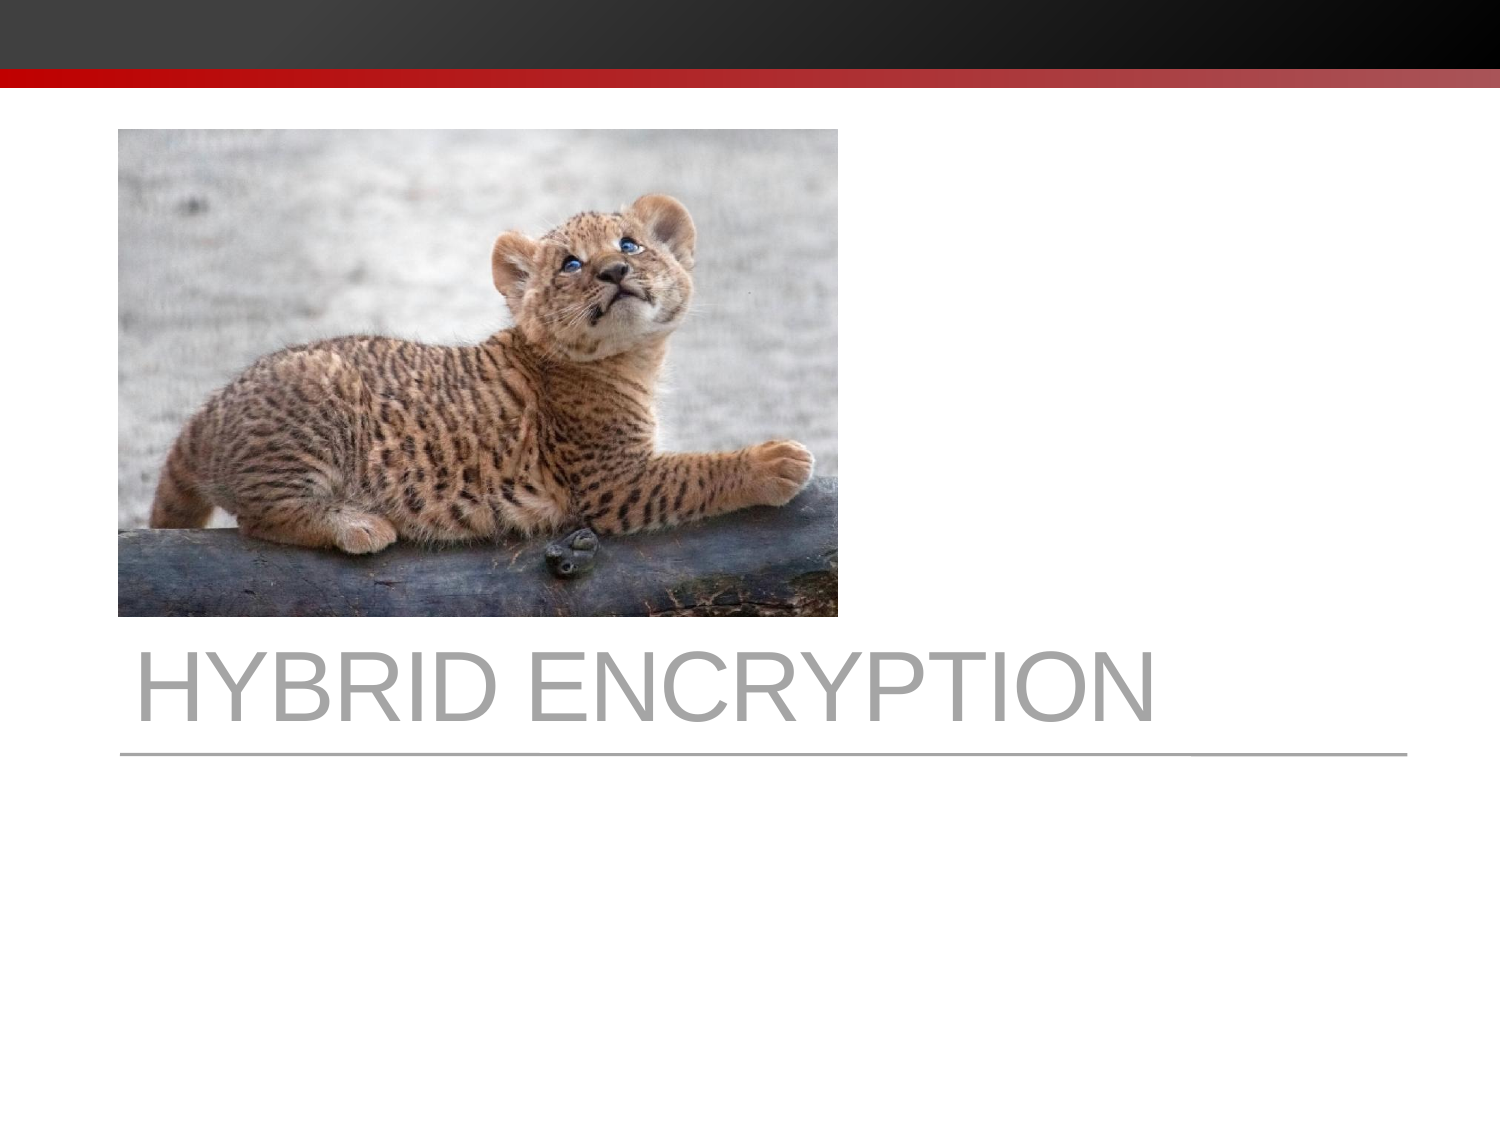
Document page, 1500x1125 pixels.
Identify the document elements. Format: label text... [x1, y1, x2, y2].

title Hybrid Encryption [118, 387, 1394, 749]
picture [118, 129, 838, 618]
